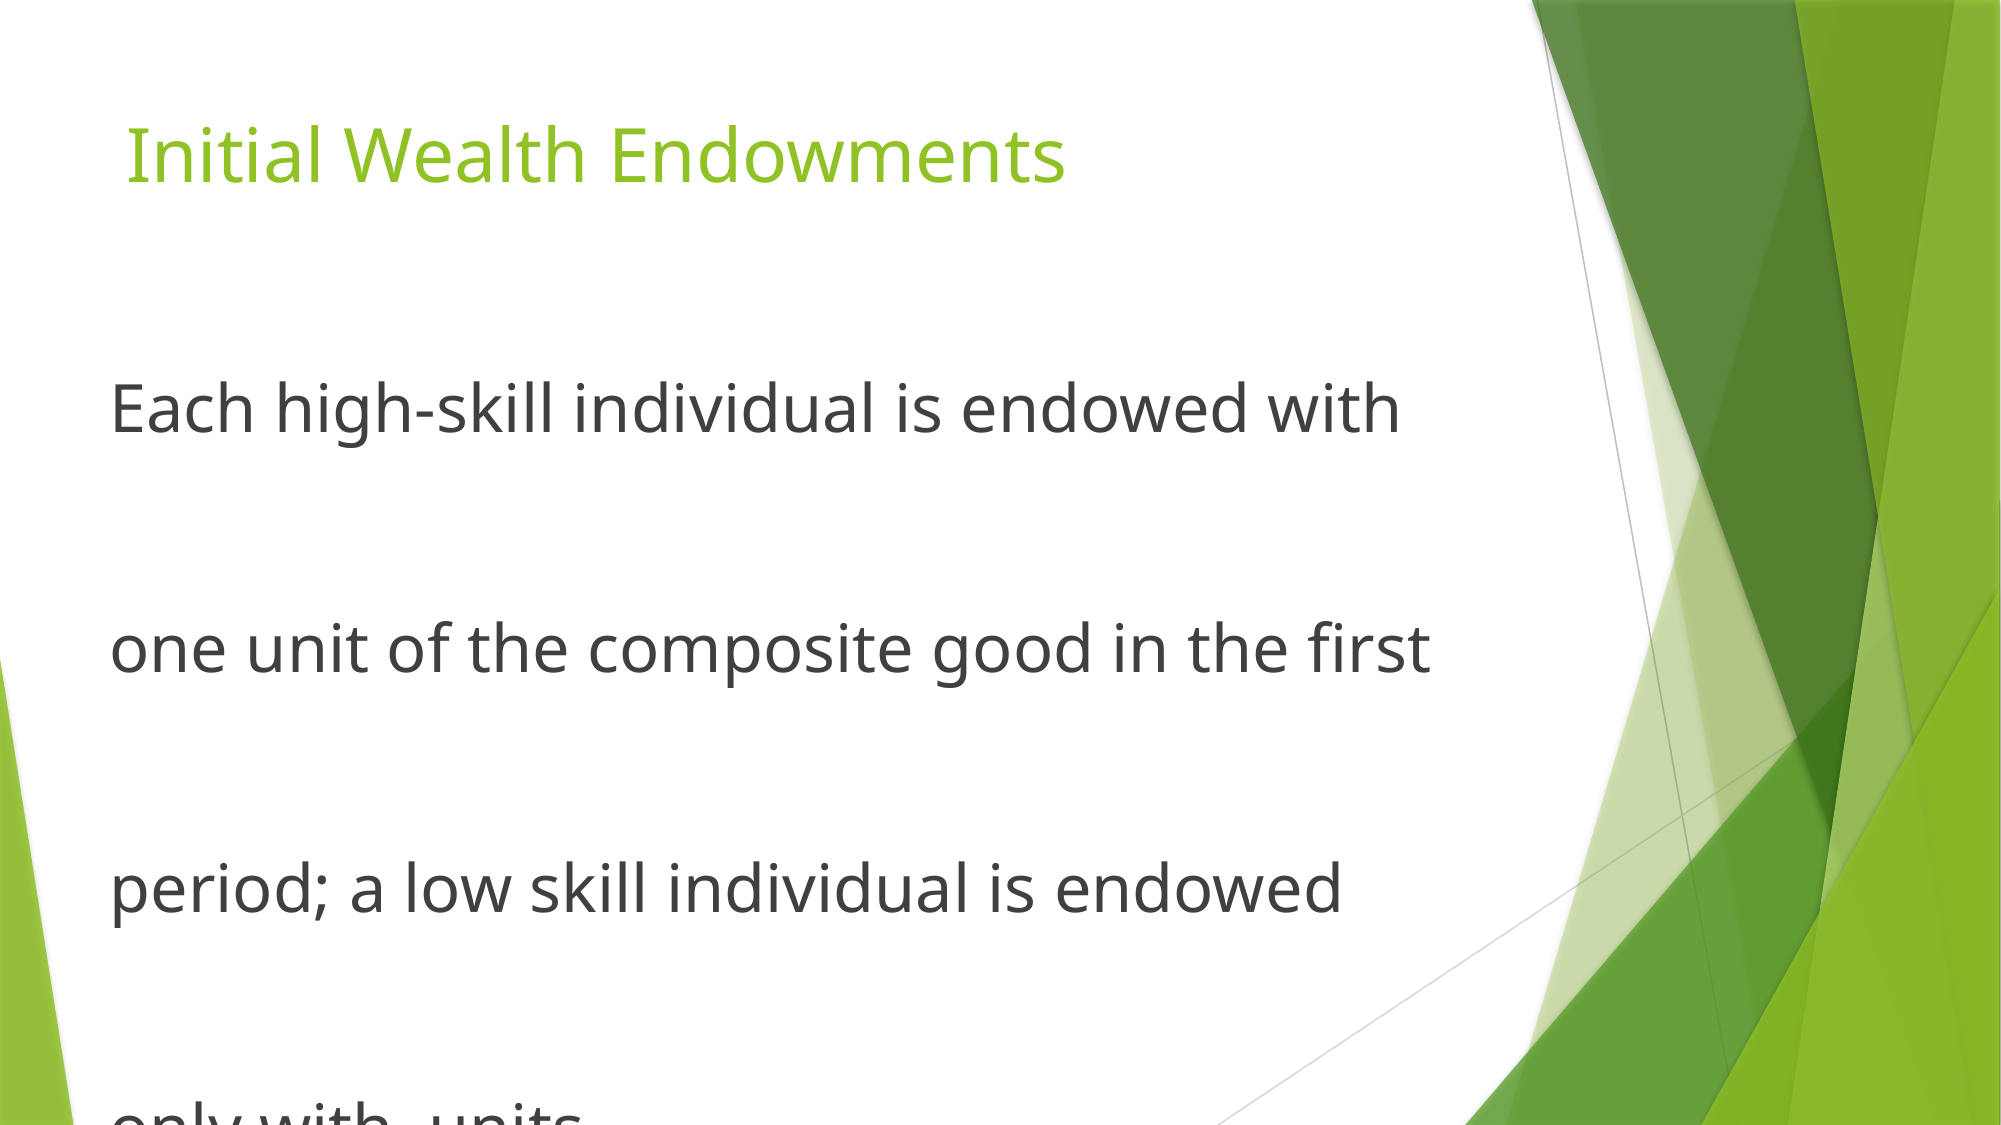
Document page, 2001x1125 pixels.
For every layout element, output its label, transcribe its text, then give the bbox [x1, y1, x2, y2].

title Initial Wealth Endowments [111, 99, 1522, 317]
